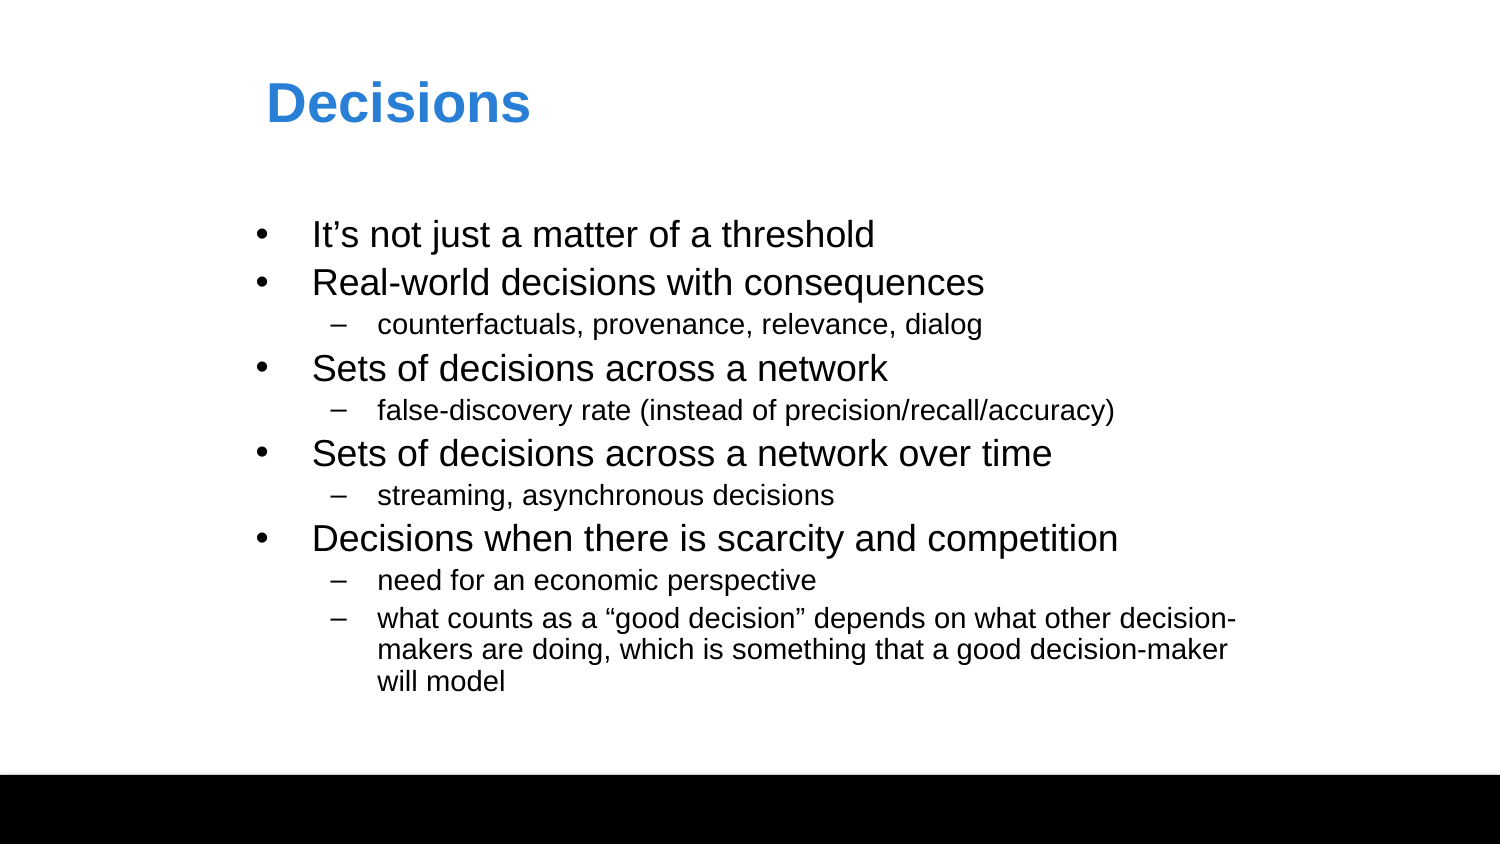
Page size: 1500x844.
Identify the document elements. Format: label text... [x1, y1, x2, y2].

title Decisions [251, 29, 1265, 171]
list It’s not just a matter of a threshold Real-world decisions with consequences counterfactuals, provenance, relevance, dialog Sets of decisions across a network false-discovery rate (instead of precision/recall/accuracy) Sets of decisions across a network over time streaming, asynchronous decisions Decisions when there is scarcity and competition need for an economic perspective what counts as a “good decision” depends on what other decision-makers are doing, which is something that a good decision-maker will model [240, 207, 1254, 738]
